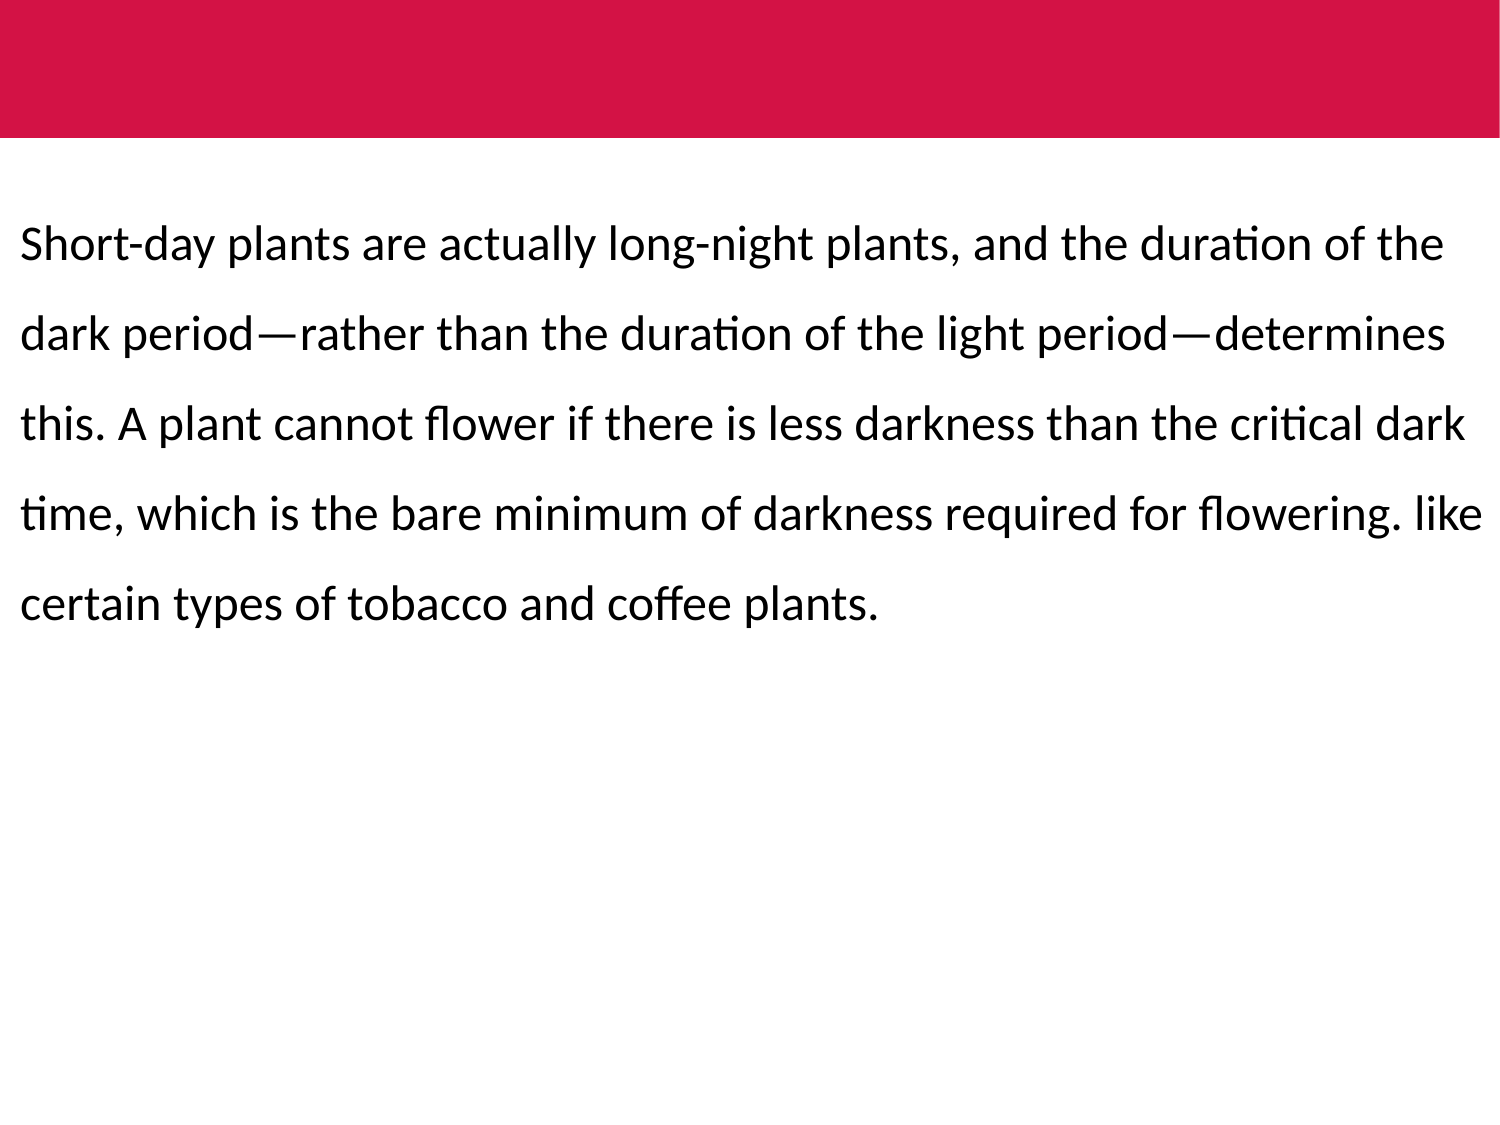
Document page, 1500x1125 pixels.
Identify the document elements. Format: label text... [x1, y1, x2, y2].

text_box Short-day plants are actually long-night plants, and the duration of the dark period—rather than the duration of the light period—determines this. A plant cannot flower if there is less darkness than the critical dark time, which is the bare minimum of darkness required for flowering. like certain types of tobacco and coffee plants. [5, 172, 1500, 638]
picture [0, 0, 1500, 138]
